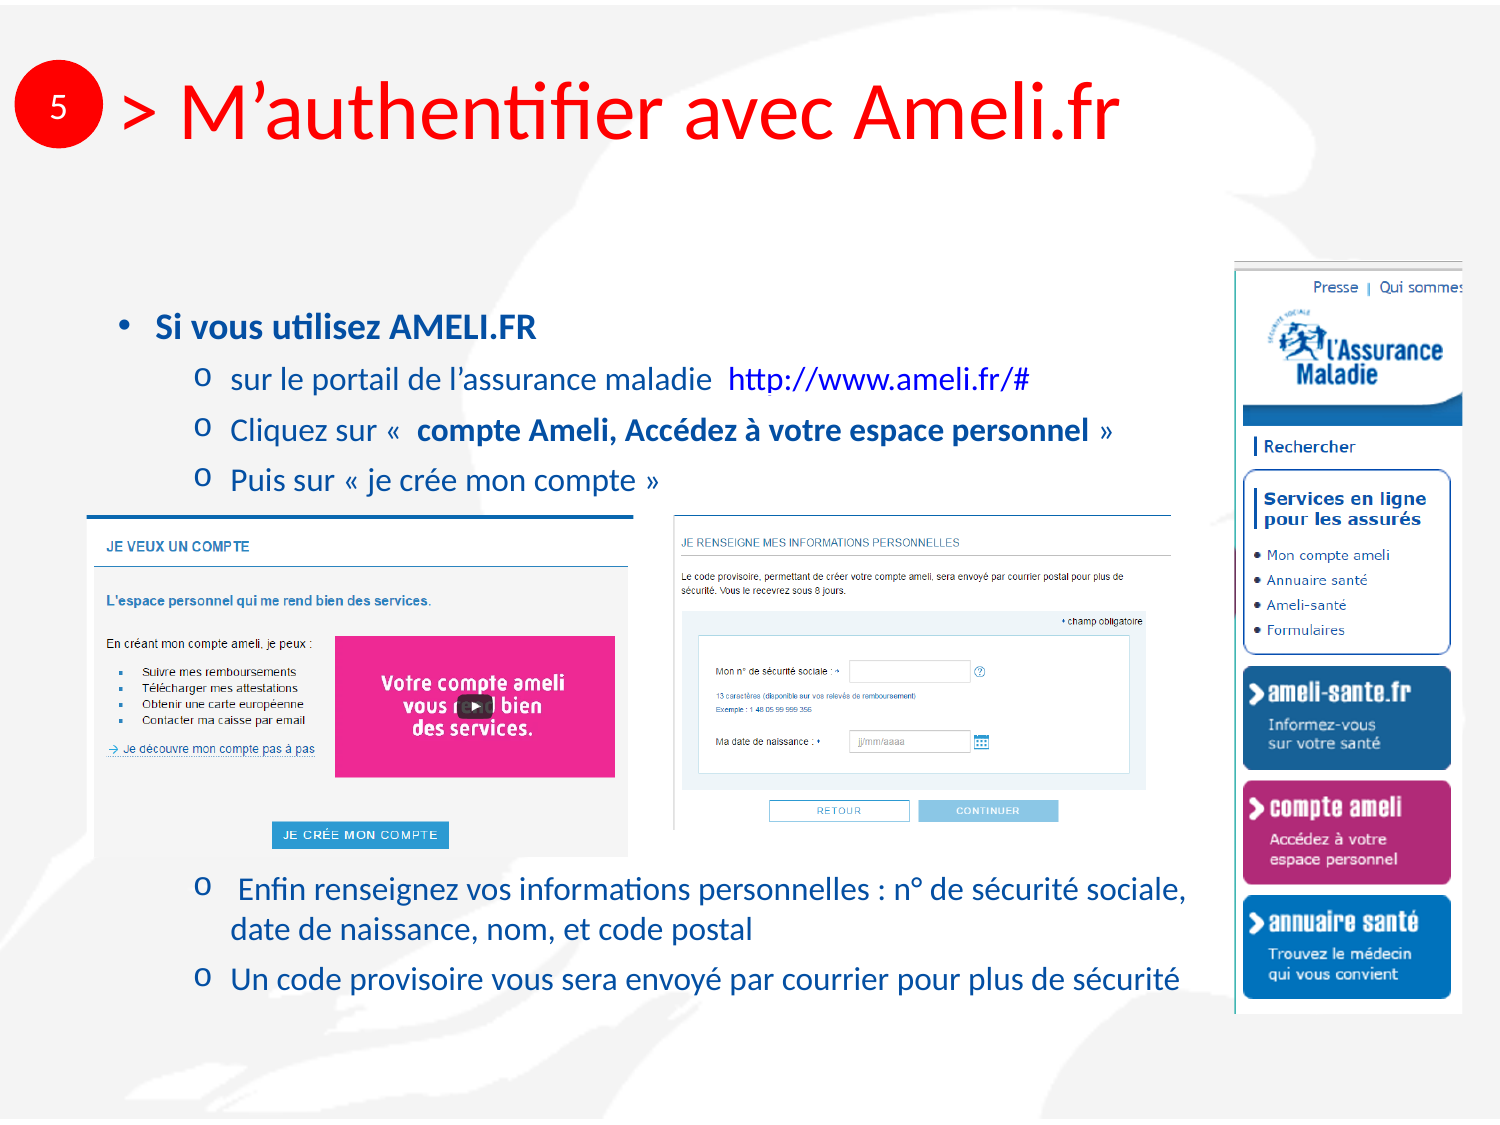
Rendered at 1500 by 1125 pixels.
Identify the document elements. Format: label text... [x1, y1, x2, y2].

text_box 5 [12, 57, 106, 151]
text_box > M’authentifier avec Ameli.fr [103, 59, 1463, 278]
text_box Si vous utilisez AMELI.FR sur le portail de l’assurance maladie http://www.ameli.fr/# Cliquez sur « compte Ameli, Accédez à votre espace personnel » Puis sur « je crée mon compte » Enfin renseignez vos informations personnelles : n° de sécurité sociale, date de naissance, nom, et code postal Un code provisoire vous sera envoyé par courrier pour plus de sécurité [103, 299, 1211, 1076]
picture [0, 5, 1500, 1119]
